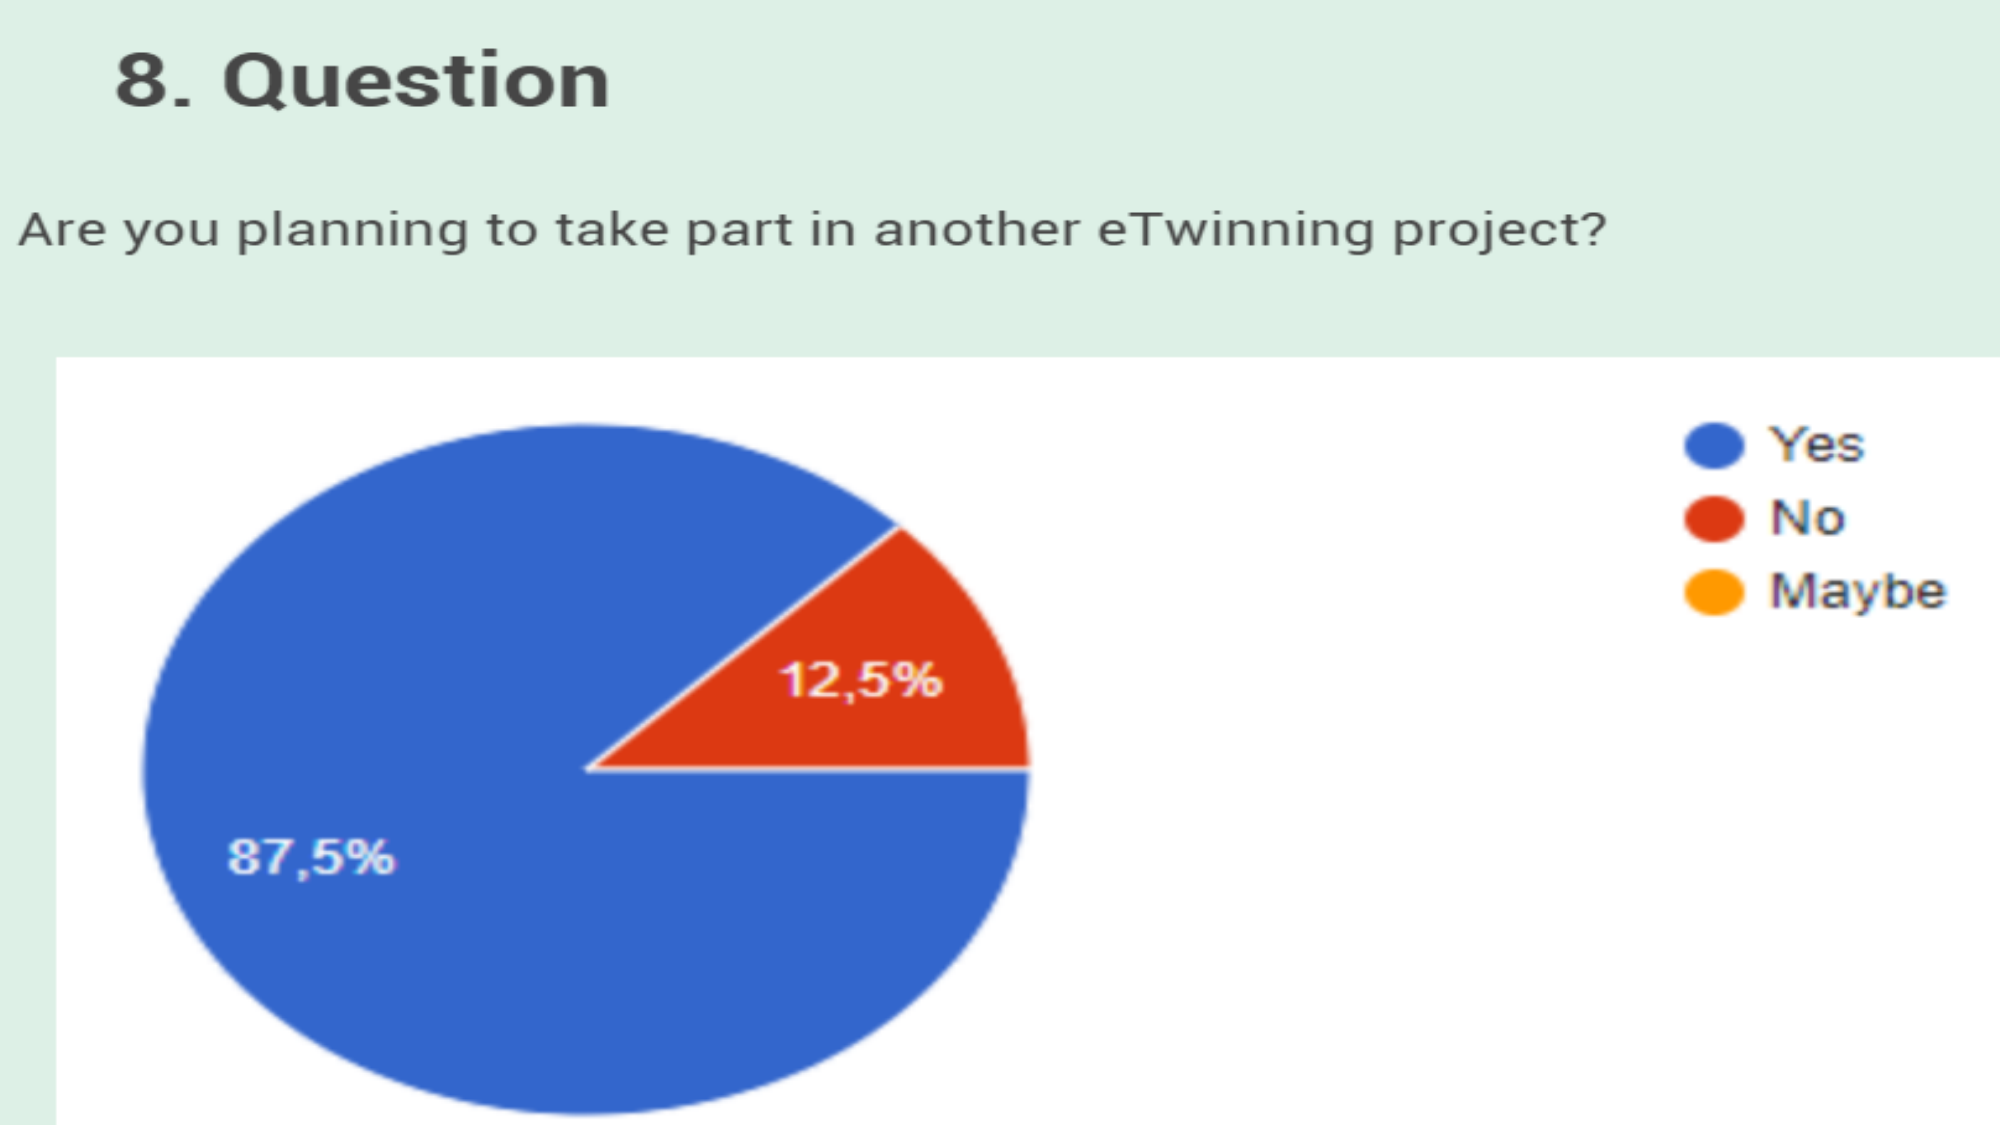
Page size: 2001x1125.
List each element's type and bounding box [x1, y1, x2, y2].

list [0, 0, 2000, 1125]
